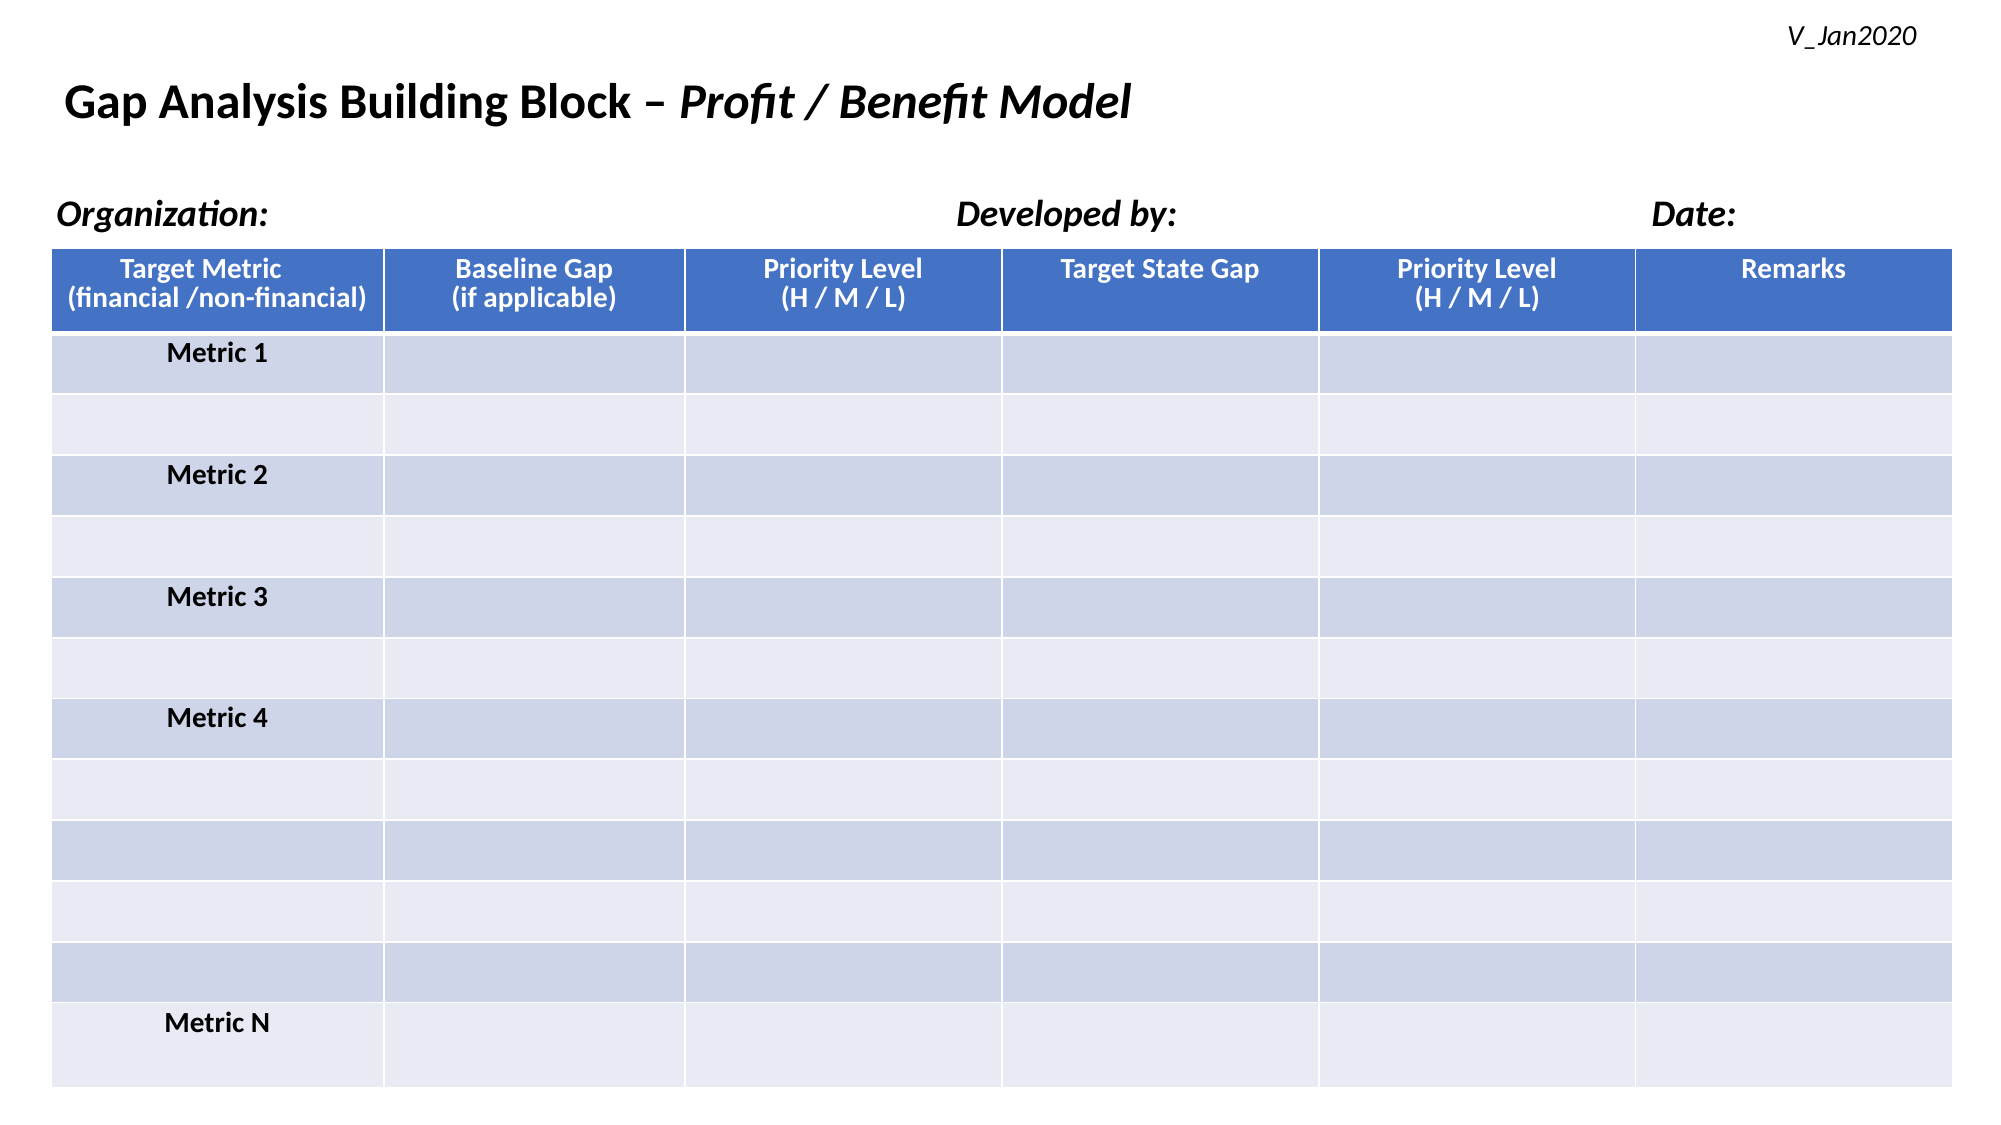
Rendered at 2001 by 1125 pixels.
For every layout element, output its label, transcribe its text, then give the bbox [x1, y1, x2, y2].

table_cell [1636, 821, 1952, 880]
table_cell [385, 336, 684, 393]
table_cell [686, 578, 1001, 637]
table_cell [385, 1003, 684, 1087]
table_header Remarks [1636, 249, 1952, 331]
table_cell [52, 639, 383, 698]
table_cell [1003, 943, 1318, 1002]
table_cell [1320, 760, 1635, 819]
table_cell [686, 943, 1001, 1002]
table_cell [686, 1003, 1001, 1087]
table_cell [1320, 517, 1635, 576]
table_cell [1003, 760, 1318, 819]
table_cell [686, 882, 1001, 941]
table_cell [1320, 699, 1635, 758]
table_cell [1003, 699, 1318, 758]
text_box Organization: Developed by: Date: [41, 182, 1932, 242]
table_cell [1636, 639, 1952, 698]
table_cell [1003, 578, 1318, 637]
table_cell Metric 3 [52, 578, 383, 637]
table_cell [1003, 821, 1318, 880]
table_cell [1636, 456, 1952, 515]
table_cell [686, 699, 1001, 758]
table_cell [686, 395, 1001, 454]
table_cell [1320, 578, 1635, 637]
table_cell [52, 943, 383, 1002]
table_cell [52, 760, 383, 819]
table_cell [1320, 1003, 1635, 1087]
text_box Gap Analysis Building Block – Profit / Benefit Model [49, 60, 1147, 136]
table_cell [1320, 395, 1635, 454]
table_cell [1320, 456, 1635, 515]
table_cell [52, 395, 383, 454]
table_cell [1320, 336, 1635, 393]
table_cell [1003, 395, 1318, 454]
table_cell [52, 882, 383, 941]
table_cell [385, 882, 684, 941]
table_cell [1003, 456, 1318, 515]
table_header Target Metric (financial /non-financial) [52, 249, 383, 331]
table_cell [686, 456, 1001, 515]
table_cell [1320, 943, 1635, 1002]
table_cell Metric 2 [52, 456, 383, 515]
table_cell [686, 336, 1001, 393]
table_cell [1320, 882, 1635, 941]
table_cell [1636, 943, 1952, 1002]
table_cell [1003, 336, 1318, 393]
table_cell [686, 821, 1001, 880]
table_header Baseline Gap (if applicable) [385, 249, 684, 331]
table_cell [1636, 395, 1952, 454]
table_cell [1003, 1003, 1318, 1087]
table_cell [686, 639, 1001, 698]
table_header Priority Level (H / M / L) [686, 249, 1001, 331]
table_cell Metric 1 [52, 336, 383, 393]
table_cell [1636, 699, 1952, 758]
text_box V_Jan2020 [1772, 8, 1932, 59]
table_cell [1636, 1003, 1952, 1087]
table_cell [52, 821, 383, 880]
table_cell [1636, 336, 1952, 393]
table_cell [385, 578, 684, 637]
table_cell [385, 517, 684, 576]
table_cell Metric 4 [52, 699, 383, 758]
table_header Priority Level (H / M / L) [1320, 249, 1635, 331]
table_cell [385, 699, 684, 758]
table_cell [1003, 882, 1318, 941]
table_cell [52, 517, 383, 576]
table_cell Metric N [52, 1003, 383, 1087]
table_cell [686, 517, 1001, 576]
table_cell [385, 395, 684, 454]
table_cell [1636, 760, 1952, 819]
table_cell [385, 760, 684, 819]
table_cell [385, 821, 684, 880]
table_cell [1003, 639, 1318, 698]
table_cell [1003, 517, 1318, 576]
table_cell [385, 639, 684, 698]
table_header Target State Gap [1003, 249, 1318, 331]
table_cell [385, 456, 684, 515]
table_cell [385, 943, 684, 1002]
table_cell [1320, 821, 1635, 880]
table_cell [1636, 578, 1952, 637]
table_cell [686, 760, 1001, 819]
table_cell [1636, 517, 1952, 576]
table_cell [1320, 639, 1635, 698]
table_cell [1636, 882, 1952, 941]
